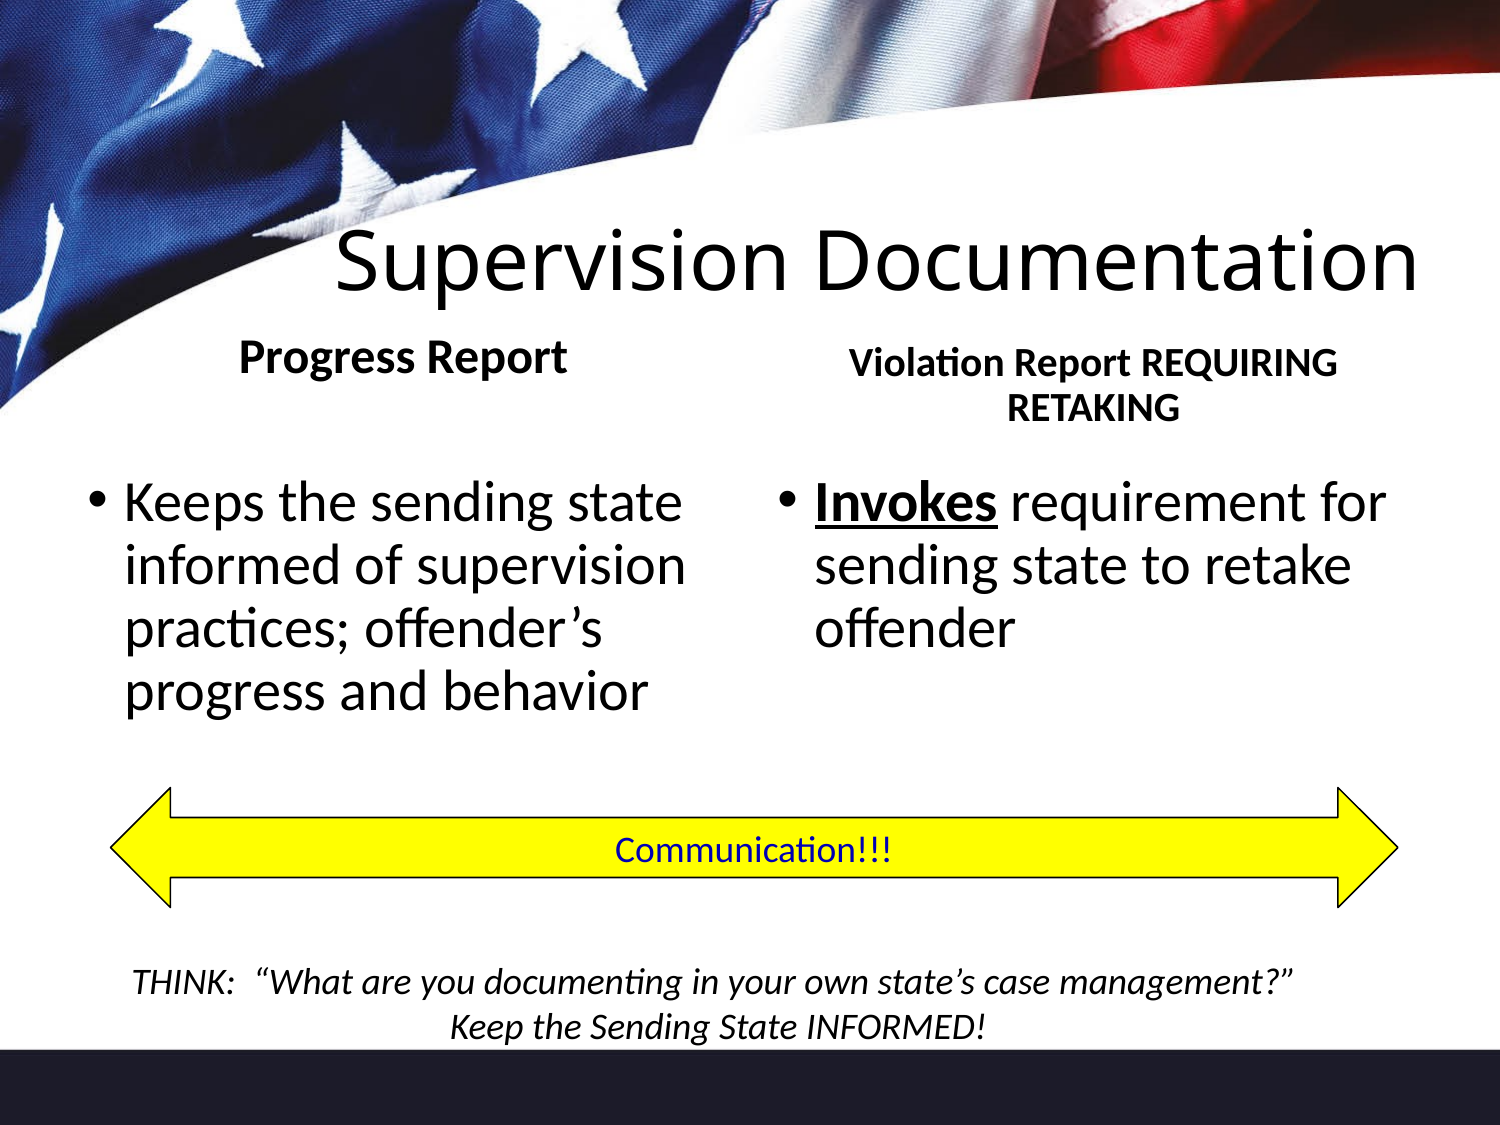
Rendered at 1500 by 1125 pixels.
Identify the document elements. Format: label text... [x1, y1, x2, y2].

title Supervision Documentation [319, 169, 1500, 357]
picture [0, 0, 1500, 1125]
list Progress Report [72, 287, 735, 393]
list Keeps the sending state informed of supervision practices; offender’s progress and behavior [72, 463, 735, 1112]
list Invokes requirement for sending state to retake offender [762, 463, 1426, 1112]
list Violation Report REQUIRING RETAKING [762, 332, 1426, 438]
text_box Communication!!! [110, 787, 1398, 908]
text_box THINK: “What are you documenting in your own state’s case management?” Keep the Sending State INFORMED! [99, 949, 1338, 1055]
